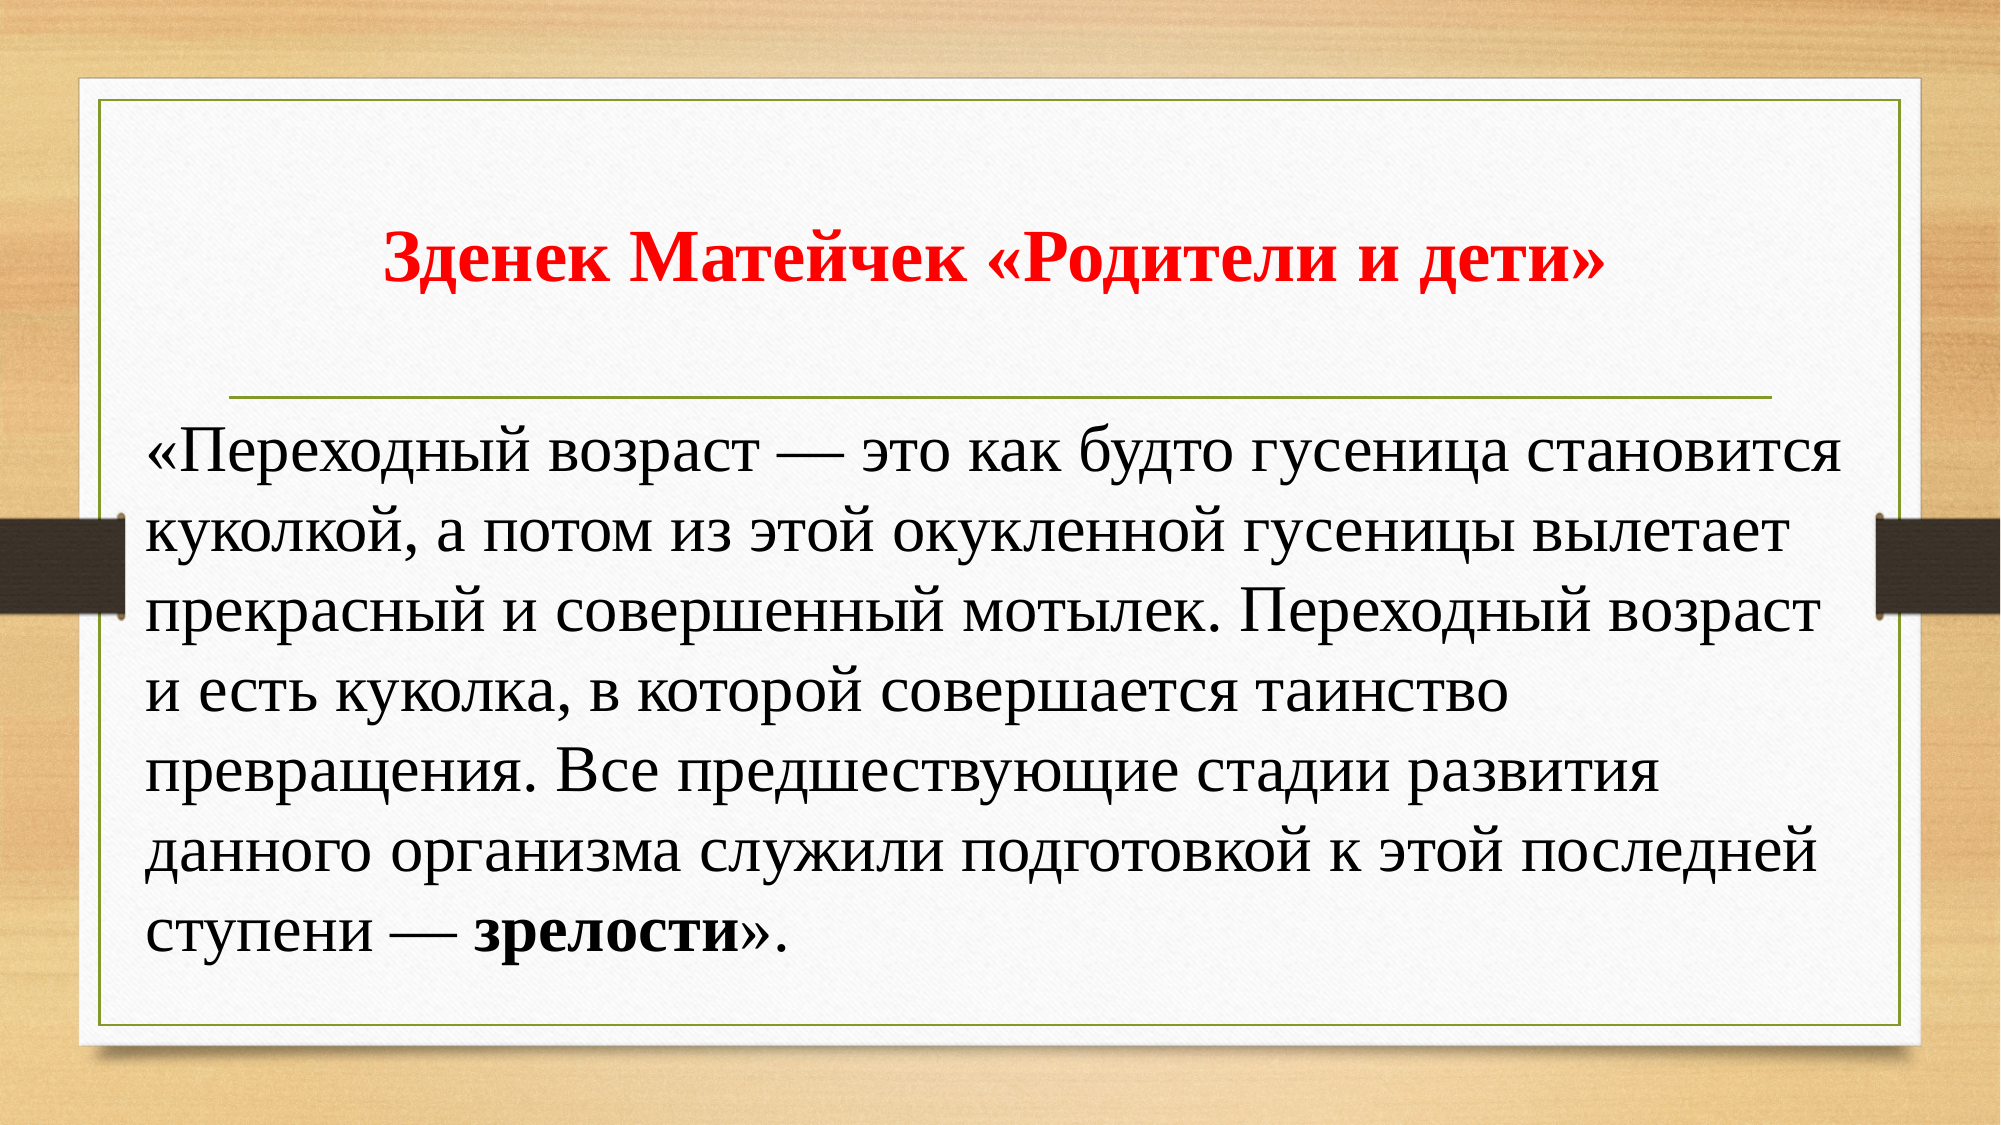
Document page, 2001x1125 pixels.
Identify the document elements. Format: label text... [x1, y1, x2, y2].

list «Переходный возраст — это как будто гусеница становится куколкой, а потом из этой окукленной гусеницы вылетает прекрасный и совершенный мотылек. Переходный возраст и есть куколка, в которой совершается таинство превращения. Все предшествующие стадии развития данного организма служили подготовкой к этой последней ступени — зрелости». [130, 397, 1862, 942]
text_box Зденек Матейчек «Родители и дети» [367, 198, 1625, 304]
picture [0, 0, 2001, 1125]
